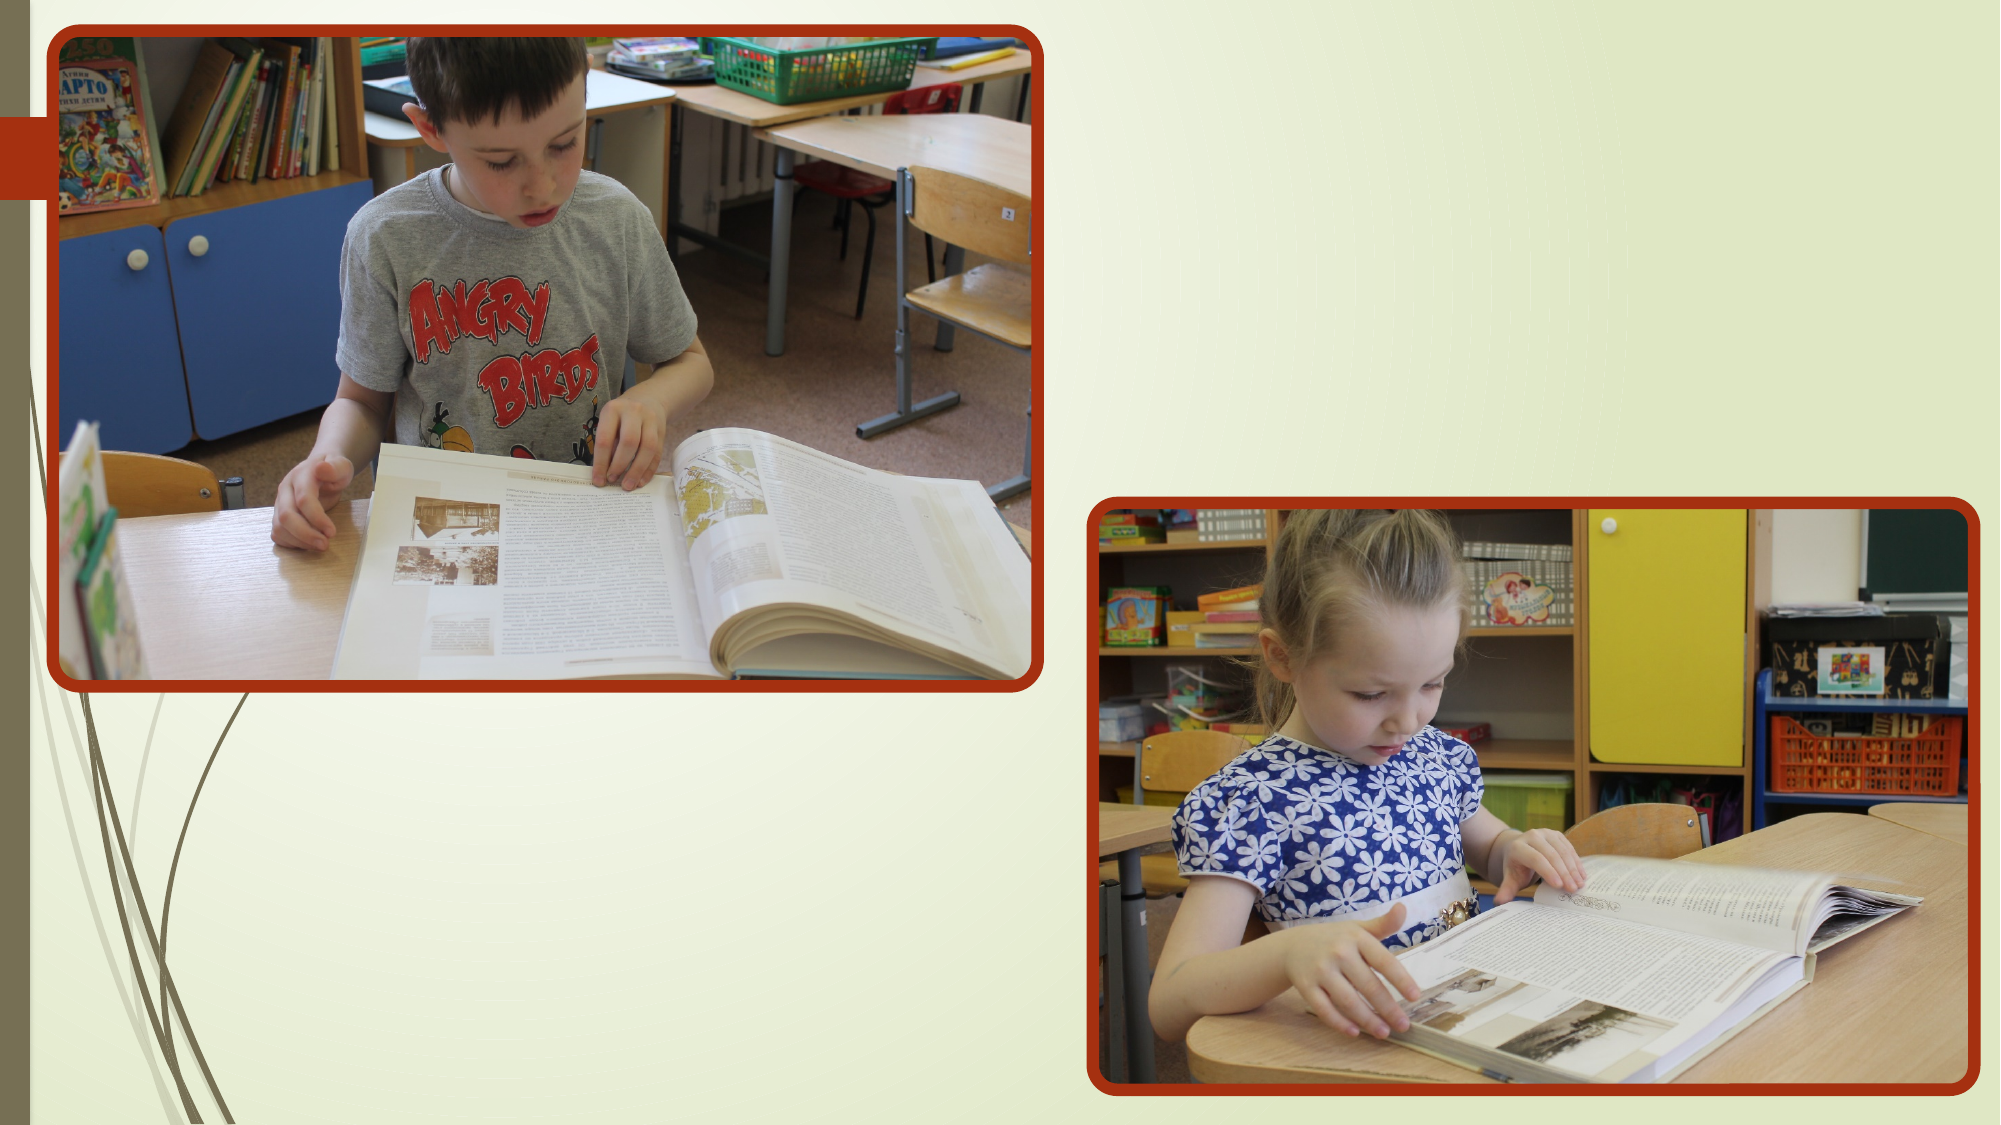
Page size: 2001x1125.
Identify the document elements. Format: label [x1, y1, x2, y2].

picture [52, 30, 1038, 687]
picture [1092, 502, 1975, 1091]
